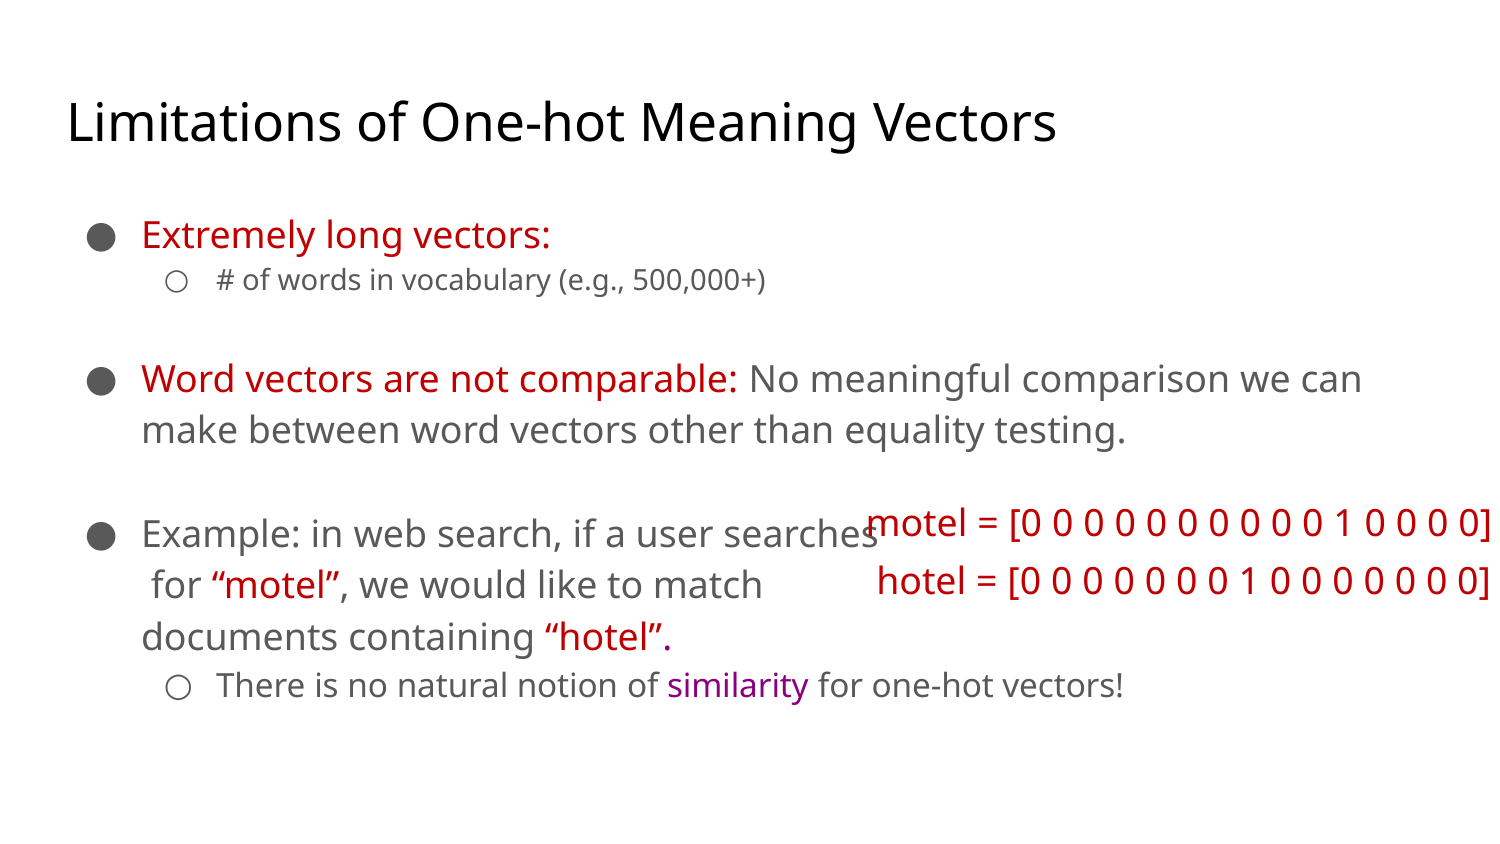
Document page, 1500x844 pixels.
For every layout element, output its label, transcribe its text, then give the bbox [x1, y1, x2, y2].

list Extremely long vectors: # of words in vocabulary (e.g., 500,000+) Word vectors are not comparable: No meaningful comparison we can make between word vectors other than equality testing. Example: in web search, if a user searches for “motel”, we would like to match documents containing “hotel”. There is no natural notion of similarity for one-hot vectors! [51, 189, 1449, 750]
title Limitations of One-hot Meaning Vectors [51, 72, 1449, 167]
text_box motel = [0 0 0 0 0 0 0 0 0 0 1 0 0 0 0] hotel = [0 0 0 0 0 0 0 1 0 0 0 0 0 0 0] [839, 491, 1500, 610]
